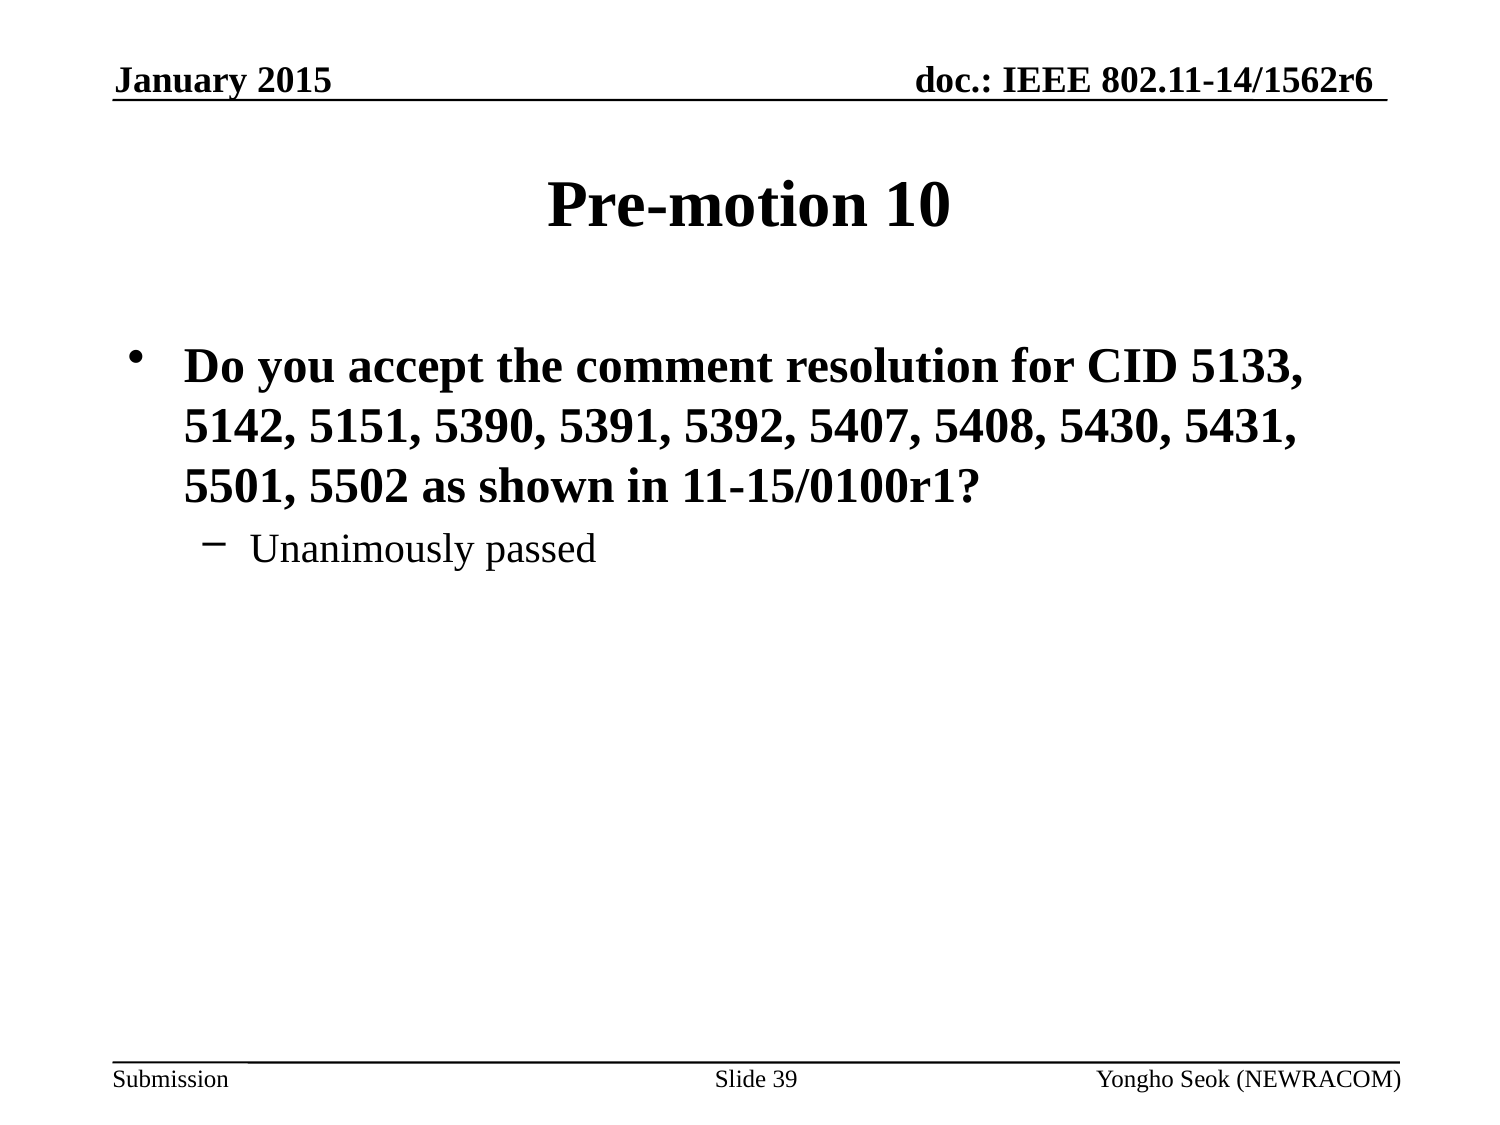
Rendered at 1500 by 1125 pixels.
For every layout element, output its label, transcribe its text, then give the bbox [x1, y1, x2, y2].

title Pre-motion 10 [112, 112, 1388, 288]
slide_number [114, 54, 335, 101]
footer Yongho Seok (NEWRACOM) [1088, 1061, 1402, 1093]
list Do you accept the comment resolution for CID 5133, 5142, 5151, 5390, 5391, 5392, 5407, 5408, 5430, 5431, 5501, 5502 as shown in 11-15/0100r1? Unanimously passed [112, 324, 1388, 1001]
slide_number Slide 39 [712, 1061, 800, 1093]
